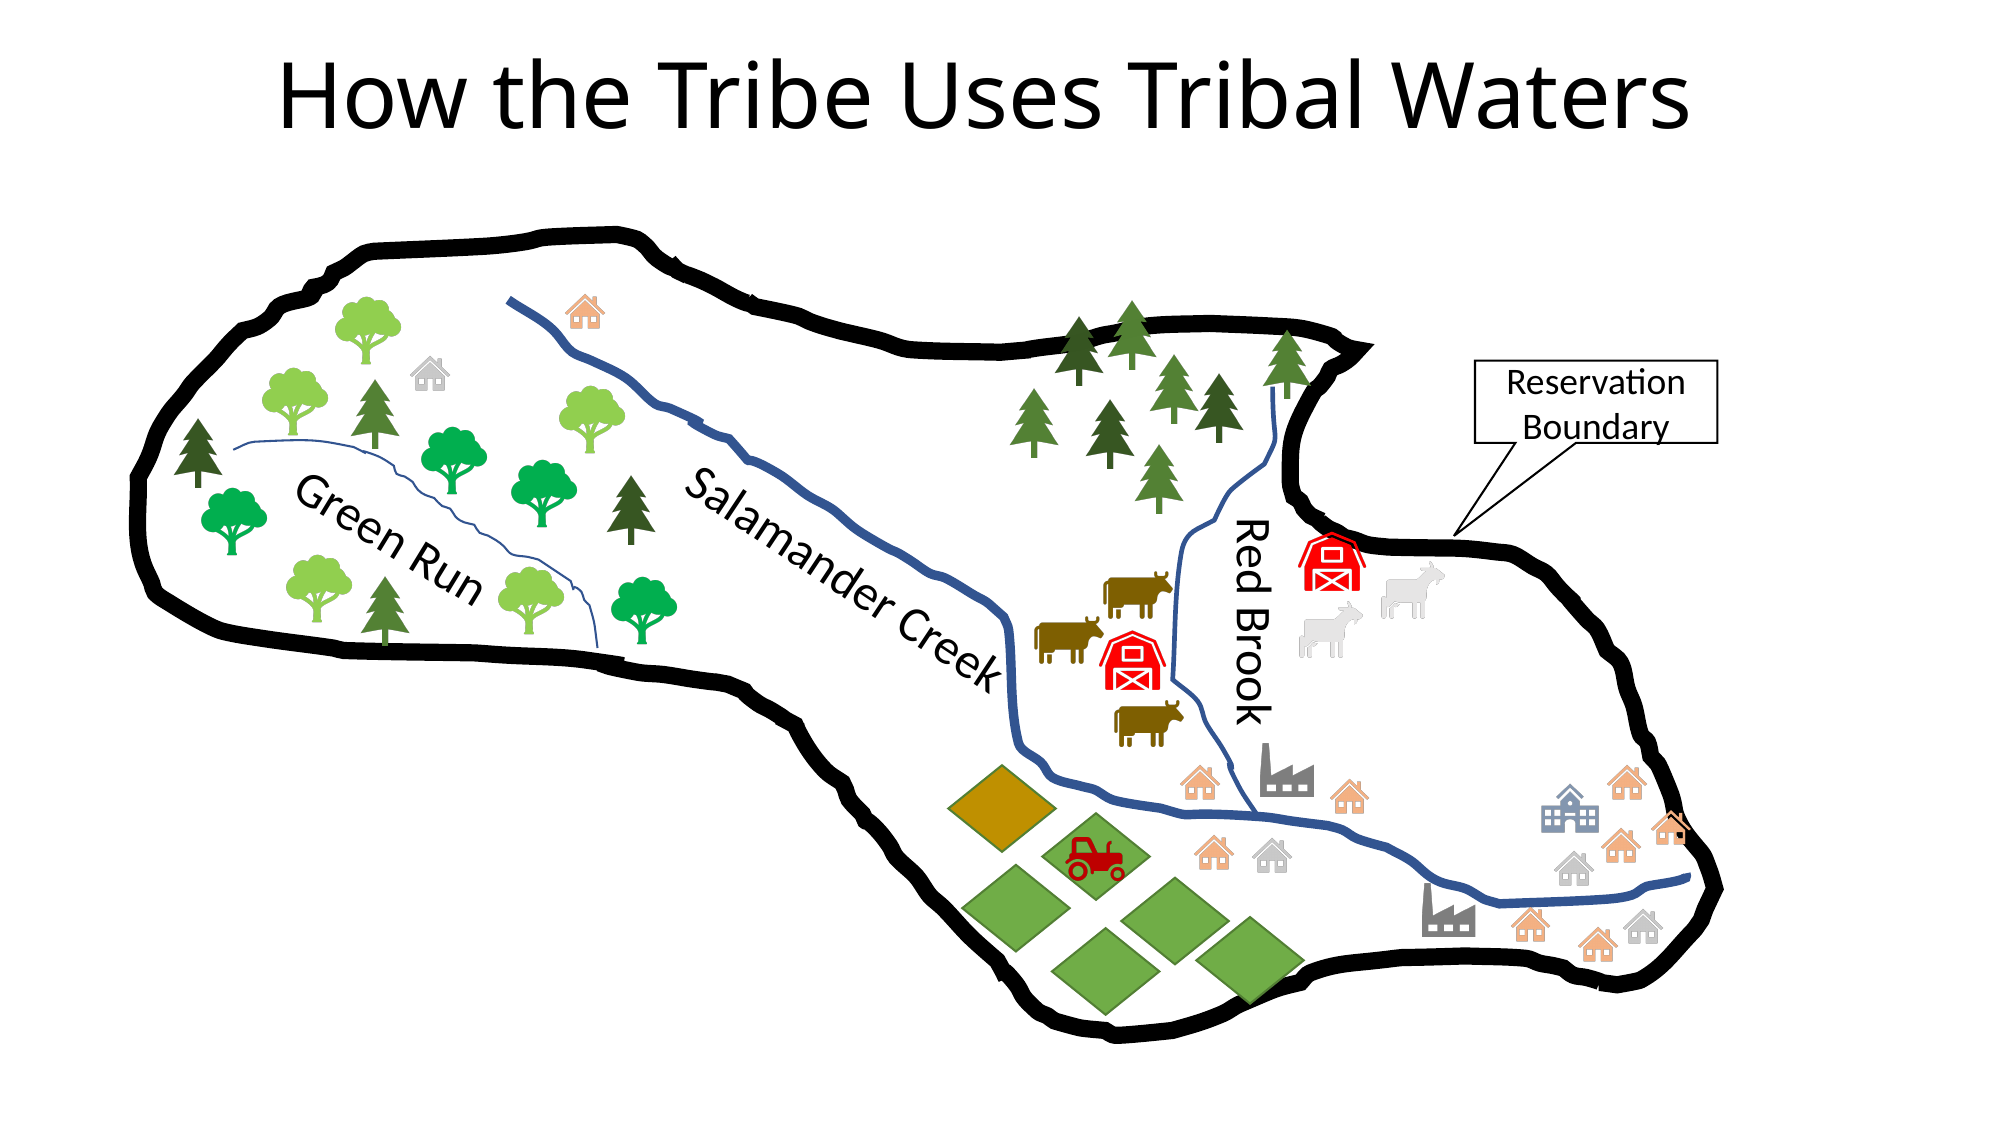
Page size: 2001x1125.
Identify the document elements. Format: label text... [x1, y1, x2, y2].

picture [337, 350, 453, 452]
picture [160, 415, 272, 559]
picture [506, 381, 630, 531]
picture [1575, 903, 1666, 967]
picture [1191, 829, 1237, 875]
picture [281, 550, 423, 649]
picture [996, 297, 1325, 517]
picture [561, 288, 608, 334]
text_box [136, 233, 1716, 1037]
text_box [1170, 633, 1177, 686]
text_box Red Brook [1219, 503, 1295, 741]
picture [1532, 759, 1694, 891]
picture [1293, 523, 1370, 668]
text_box Reservation Boundary [1453, 359, 1719, 537]
picture [1031, 557, 1223, 805]
picture [593, 472, 669, 548]
picture [606, 572, 682, 648]
picture [1375, 552, 1451, 628]
text_box [236, 439, 307, 478]
text_box [1171, 507, 1249, 805]
text_box [1084, 811, 1108, 821]
picture [493, 562, 569, 638]
picture [1410, 872, 1486, 948]
picture [257, 292, 406, 439]
text_box [1194, 915, 1306, 1005]
text_box [1119, 876, 1231, 966]
text_box [1090, 897, 1102, 902]
text_box Green Run [272, 439, 509, 632]
text_box [1050, 926, 1162, 1017]
text_box [309, 439, 545, 562]
picture [1057, 821, 1133, 897]
text_box [1133, 841, 1152, 872]
text_box [946, 763, 1058, 854]
text_box Salamander Creek [669, 434, 1031, 718]
picture [1326, 773, 1372, 819]
title How the Tribe Uses Tribal Waters [133, 0, 1859, 208]
text_box [569, 578, 599, 649]
text_box [507, 298, 1100, 653]
picture [416, 422, 492, 498]
text_box [1010, 662, 1688, 905]
text_box [1221, 402, 1277, 503]
picture [1249, 732, 1325, 808]
picture [1249, 832, 1295, 878]
picture [1507, 901, 1553, 947]
text_box [960, 863, 1072, 953]
text_box [1040, 843, 1057, 870]
